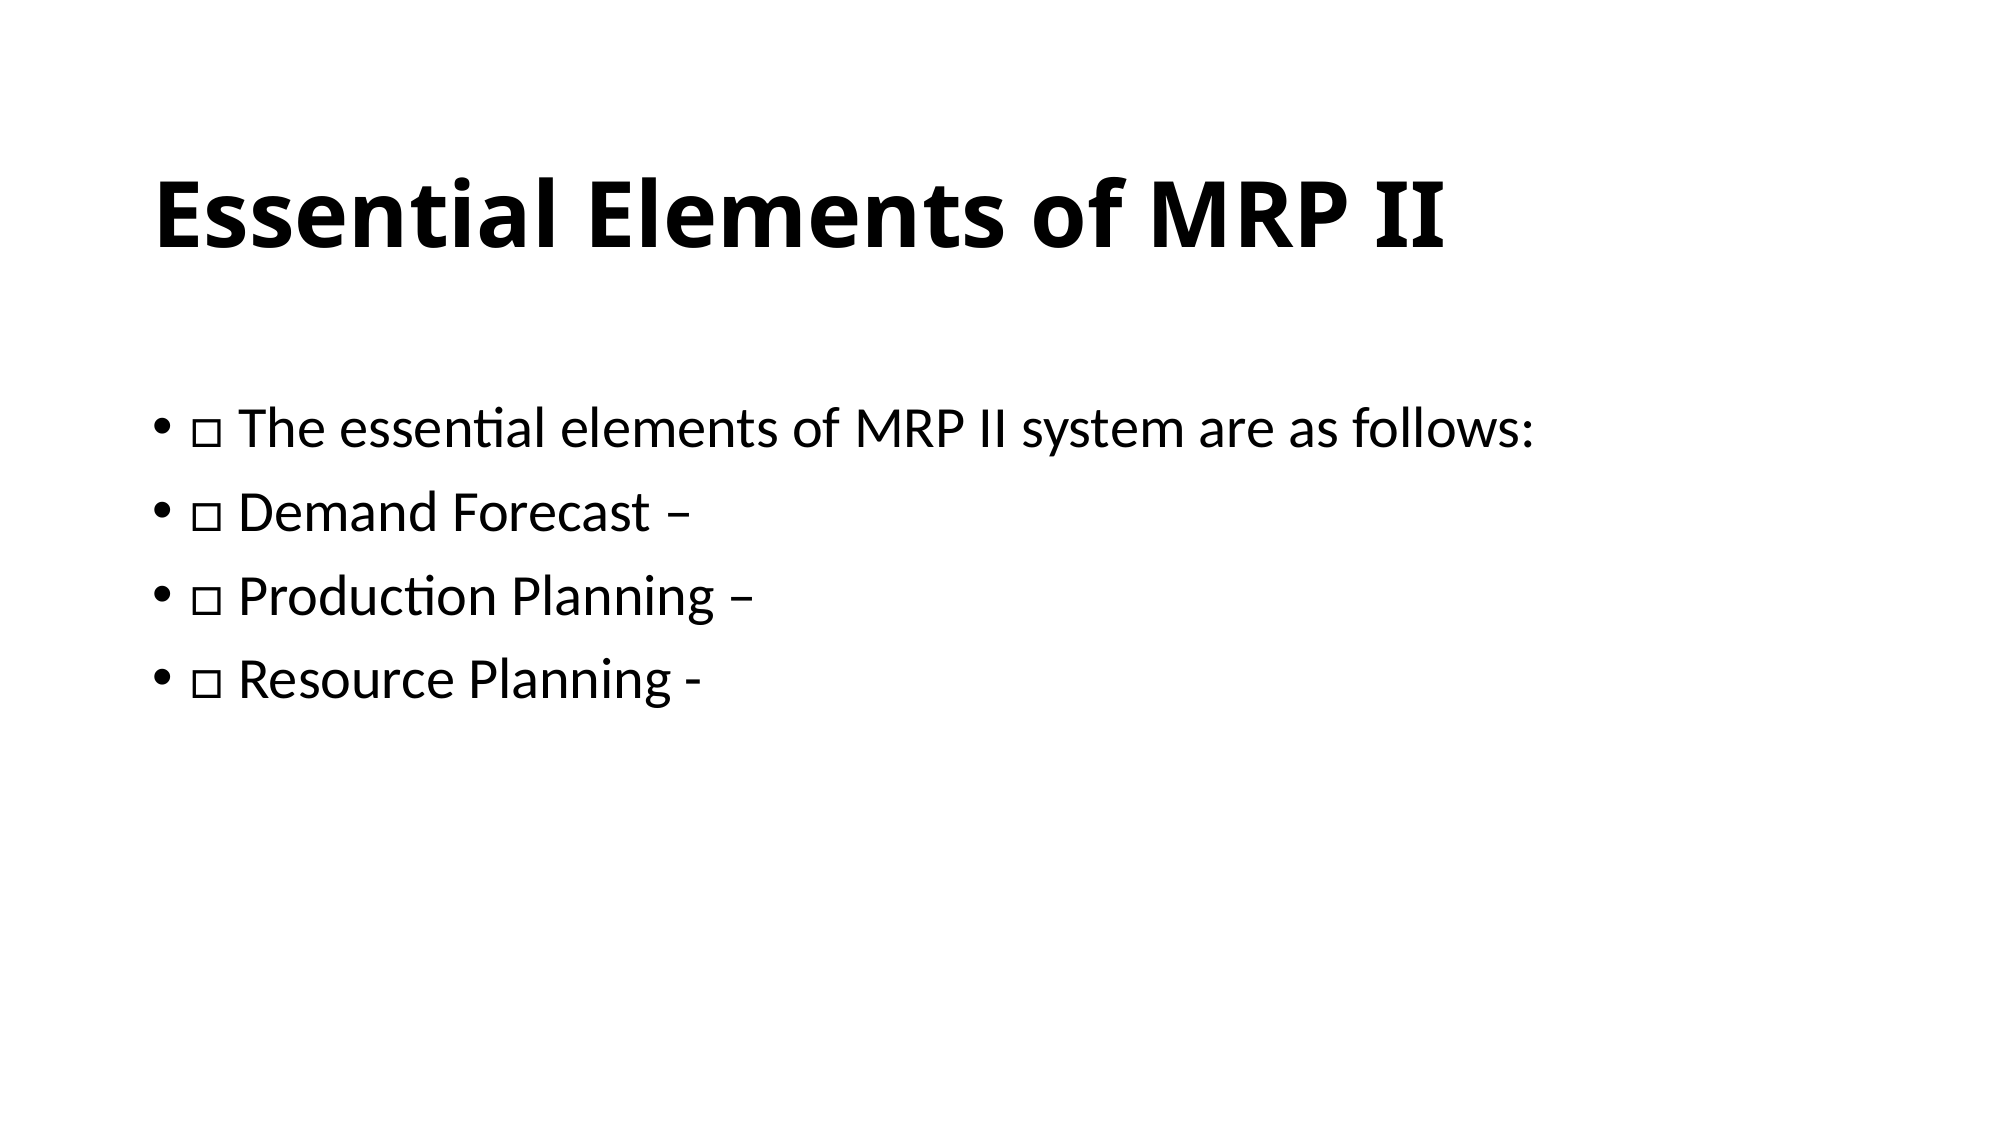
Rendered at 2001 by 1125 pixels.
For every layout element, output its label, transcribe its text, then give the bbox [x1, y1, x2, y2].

list □ The essential elements of MRP II system are as follows: □ Demand Forecast – □ Production Planning – □ Resource Planning - [137, 299, 1863, 1014]
title Essential Elements of MRP II [137, 59, 1863, 278]
